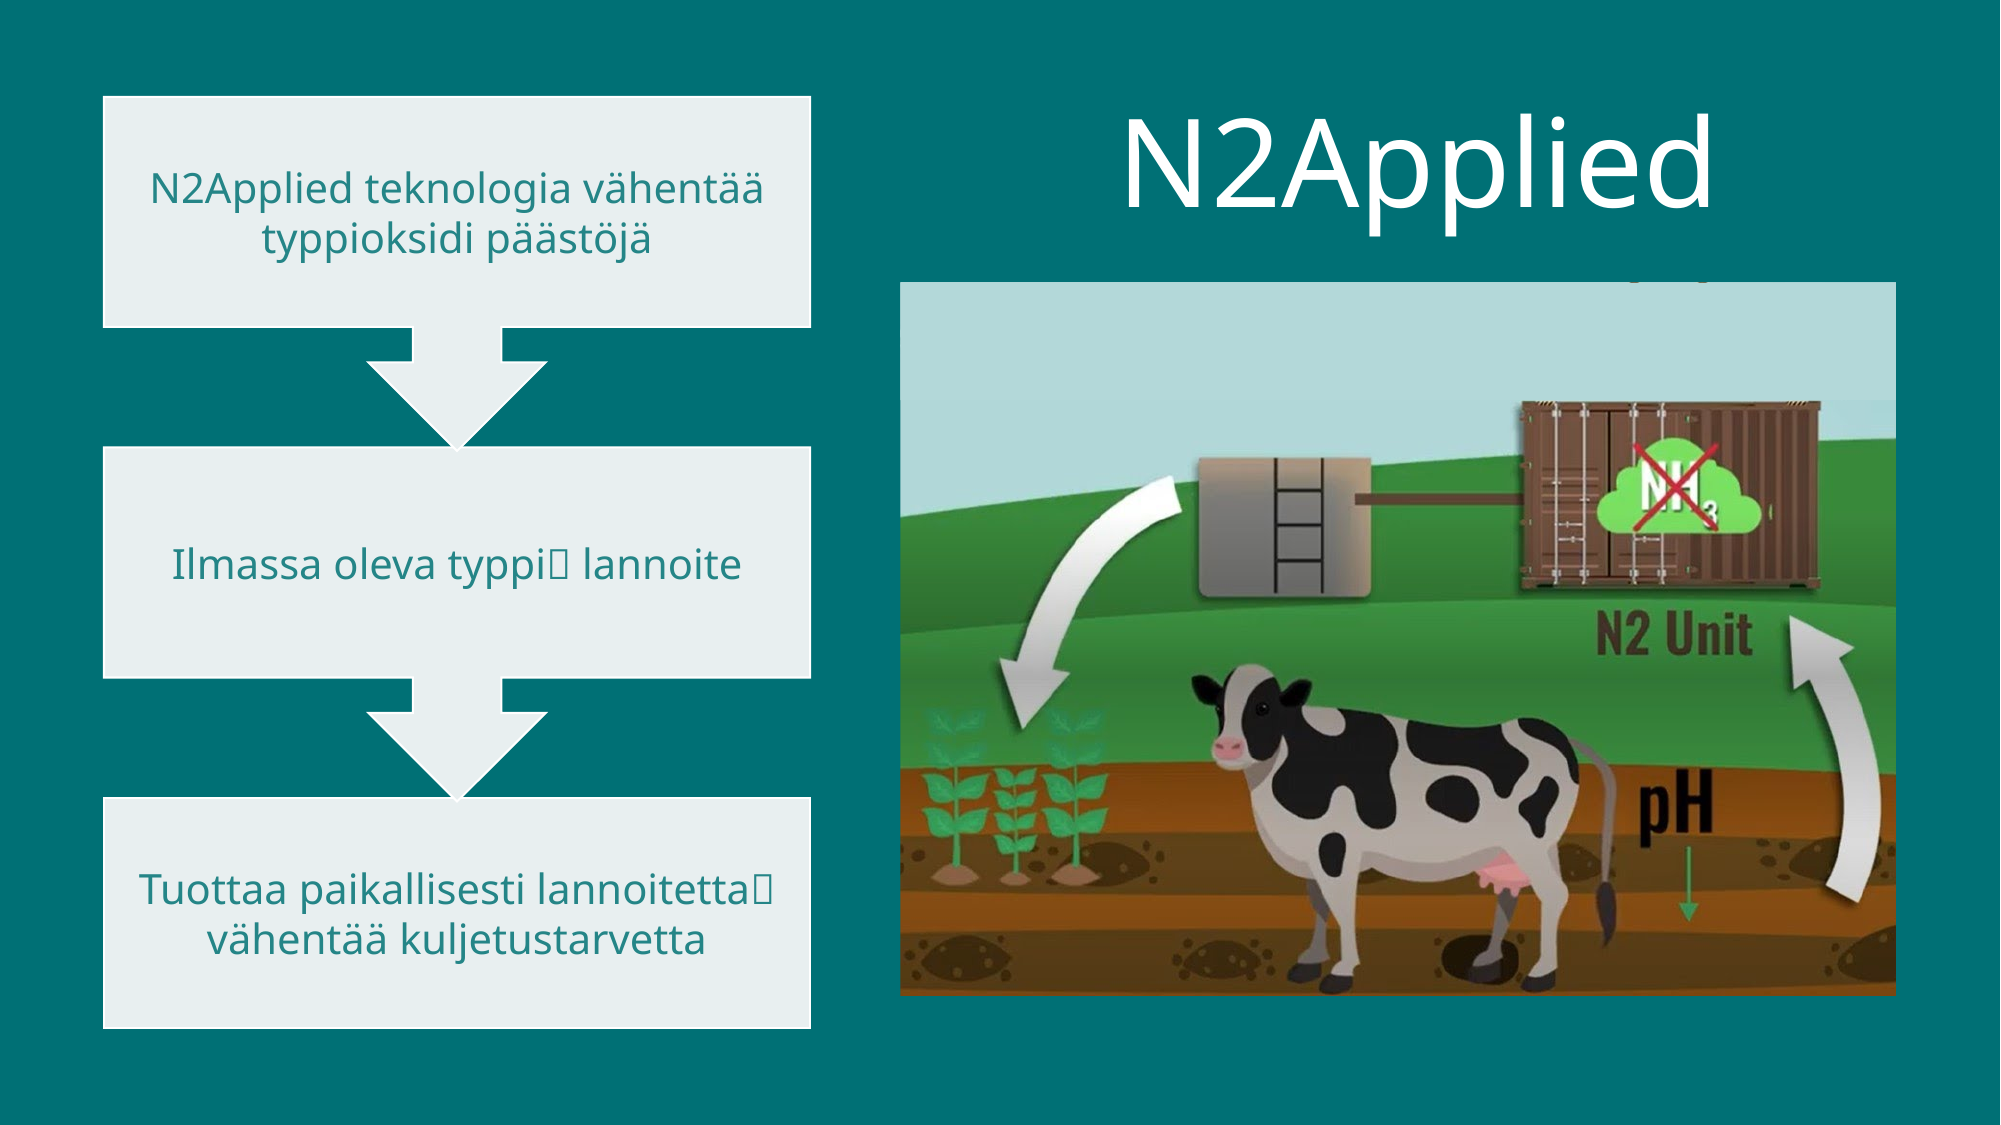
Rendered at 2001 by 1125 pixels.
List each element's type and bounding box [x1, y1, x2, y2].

text_box [900, 282, 1896, 996]
text_box [517, 27, 1896, 238]
text_box [103, 96, 811, 1029]
